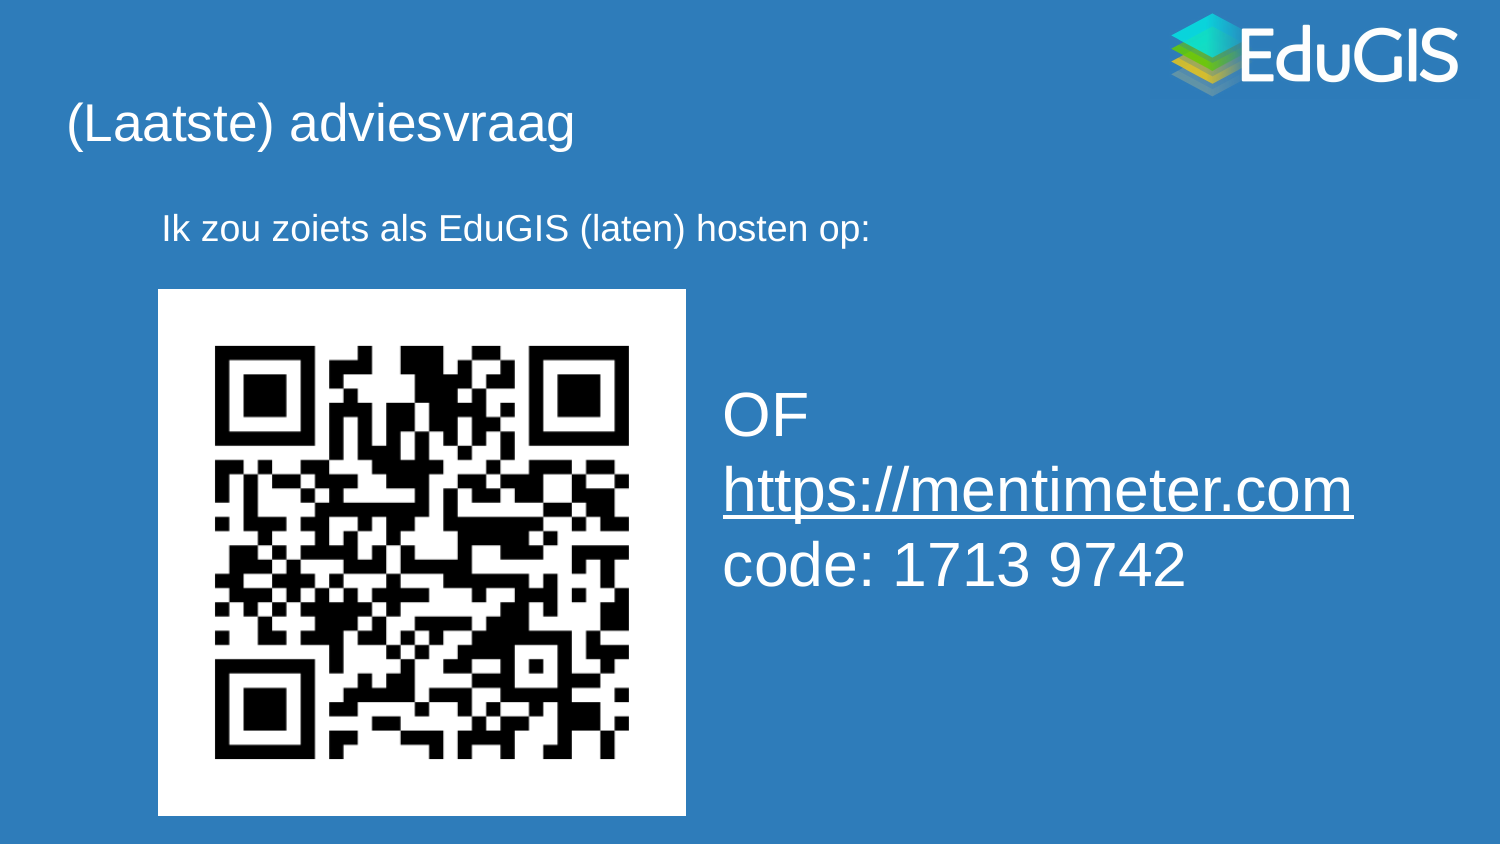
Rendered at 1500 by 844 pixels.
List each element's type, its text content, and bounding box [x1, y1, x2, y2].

title (Laatste) adviesvraag [51, 72, 1449, 167]
text_box Ik zou zoiets als EduGIS (laten) hosten op: [71, 189, 1195, 268]
text_box OF https://mentimeter.com code: 1713 9742 [707, 359, 1406, 615]
picture [158, 289, 686, 817]
picture [1150, 10, 1480, 99]
